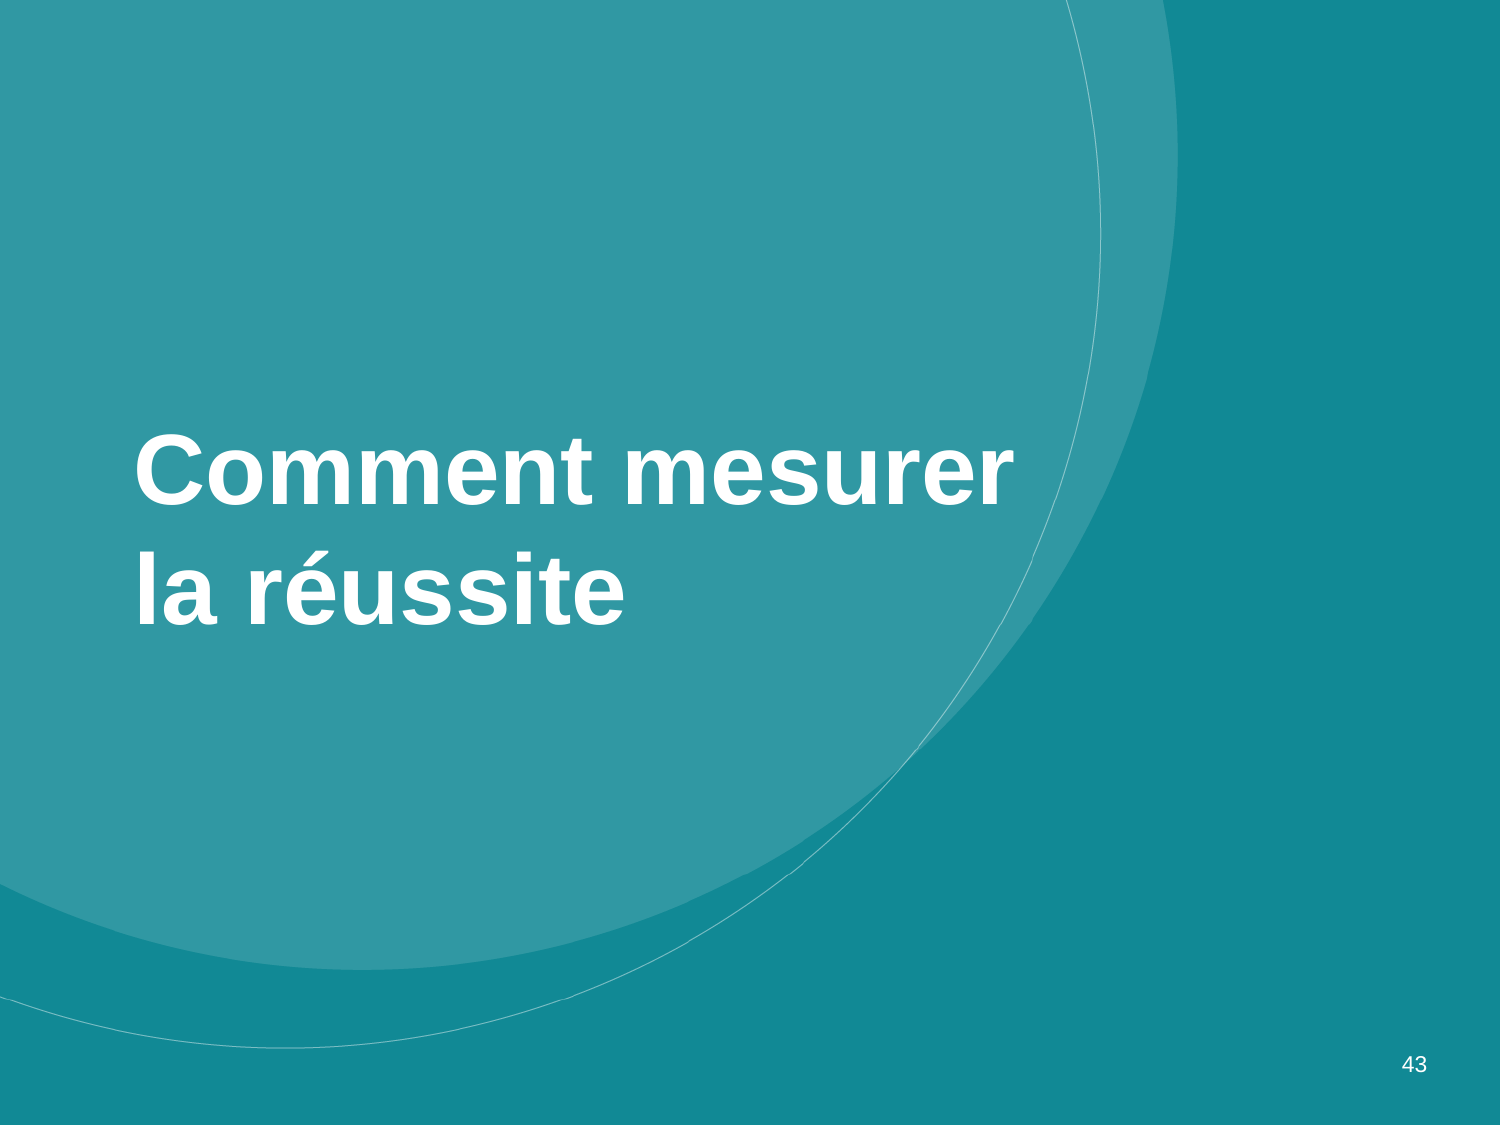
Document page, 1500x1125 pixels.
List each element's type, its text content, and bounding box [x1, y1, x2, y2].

title Comment mesurer la réussite [118, 297, 1117, 621]
picture [0, 0, 1492, 1125]
